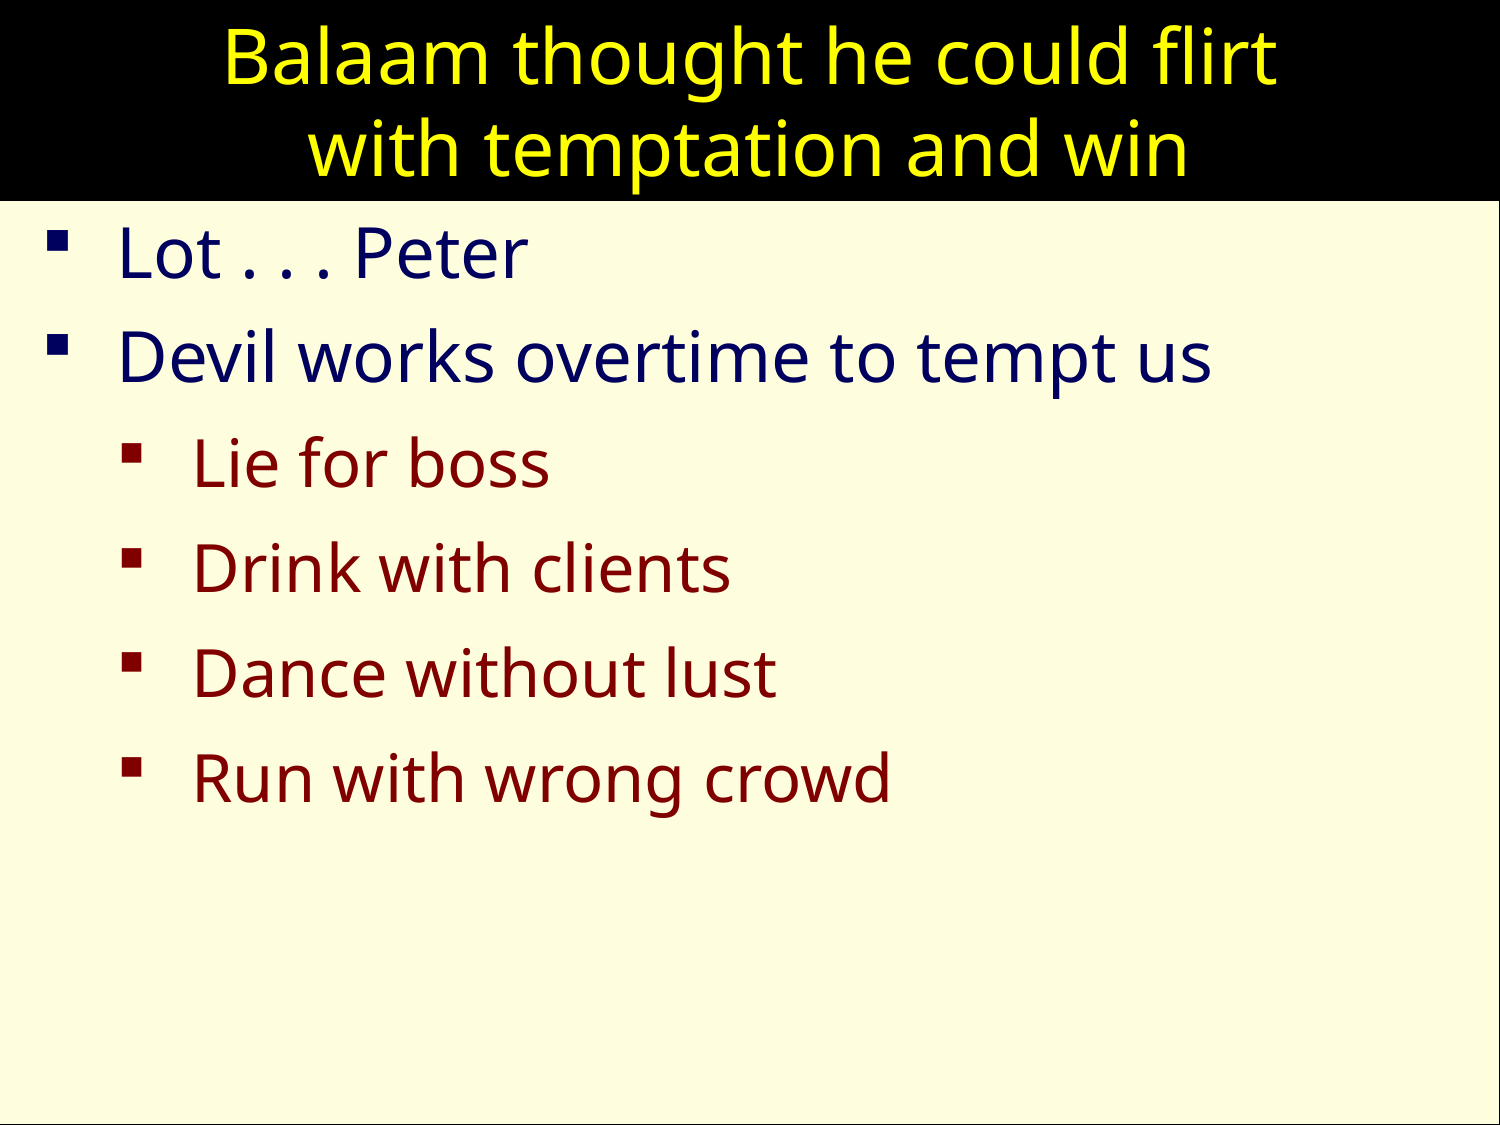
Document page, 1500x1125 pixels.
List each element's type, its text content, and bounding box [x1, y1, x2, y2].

text_box Lot . . . Peter Devil works overtime to tempt us Lie for boss Drink with clients Dance without lust Run with wrong crowd [0, 200, 1500, 1125]
title Balaam thought he could flirt with temptation and win [0, 0, 1500, 200]
